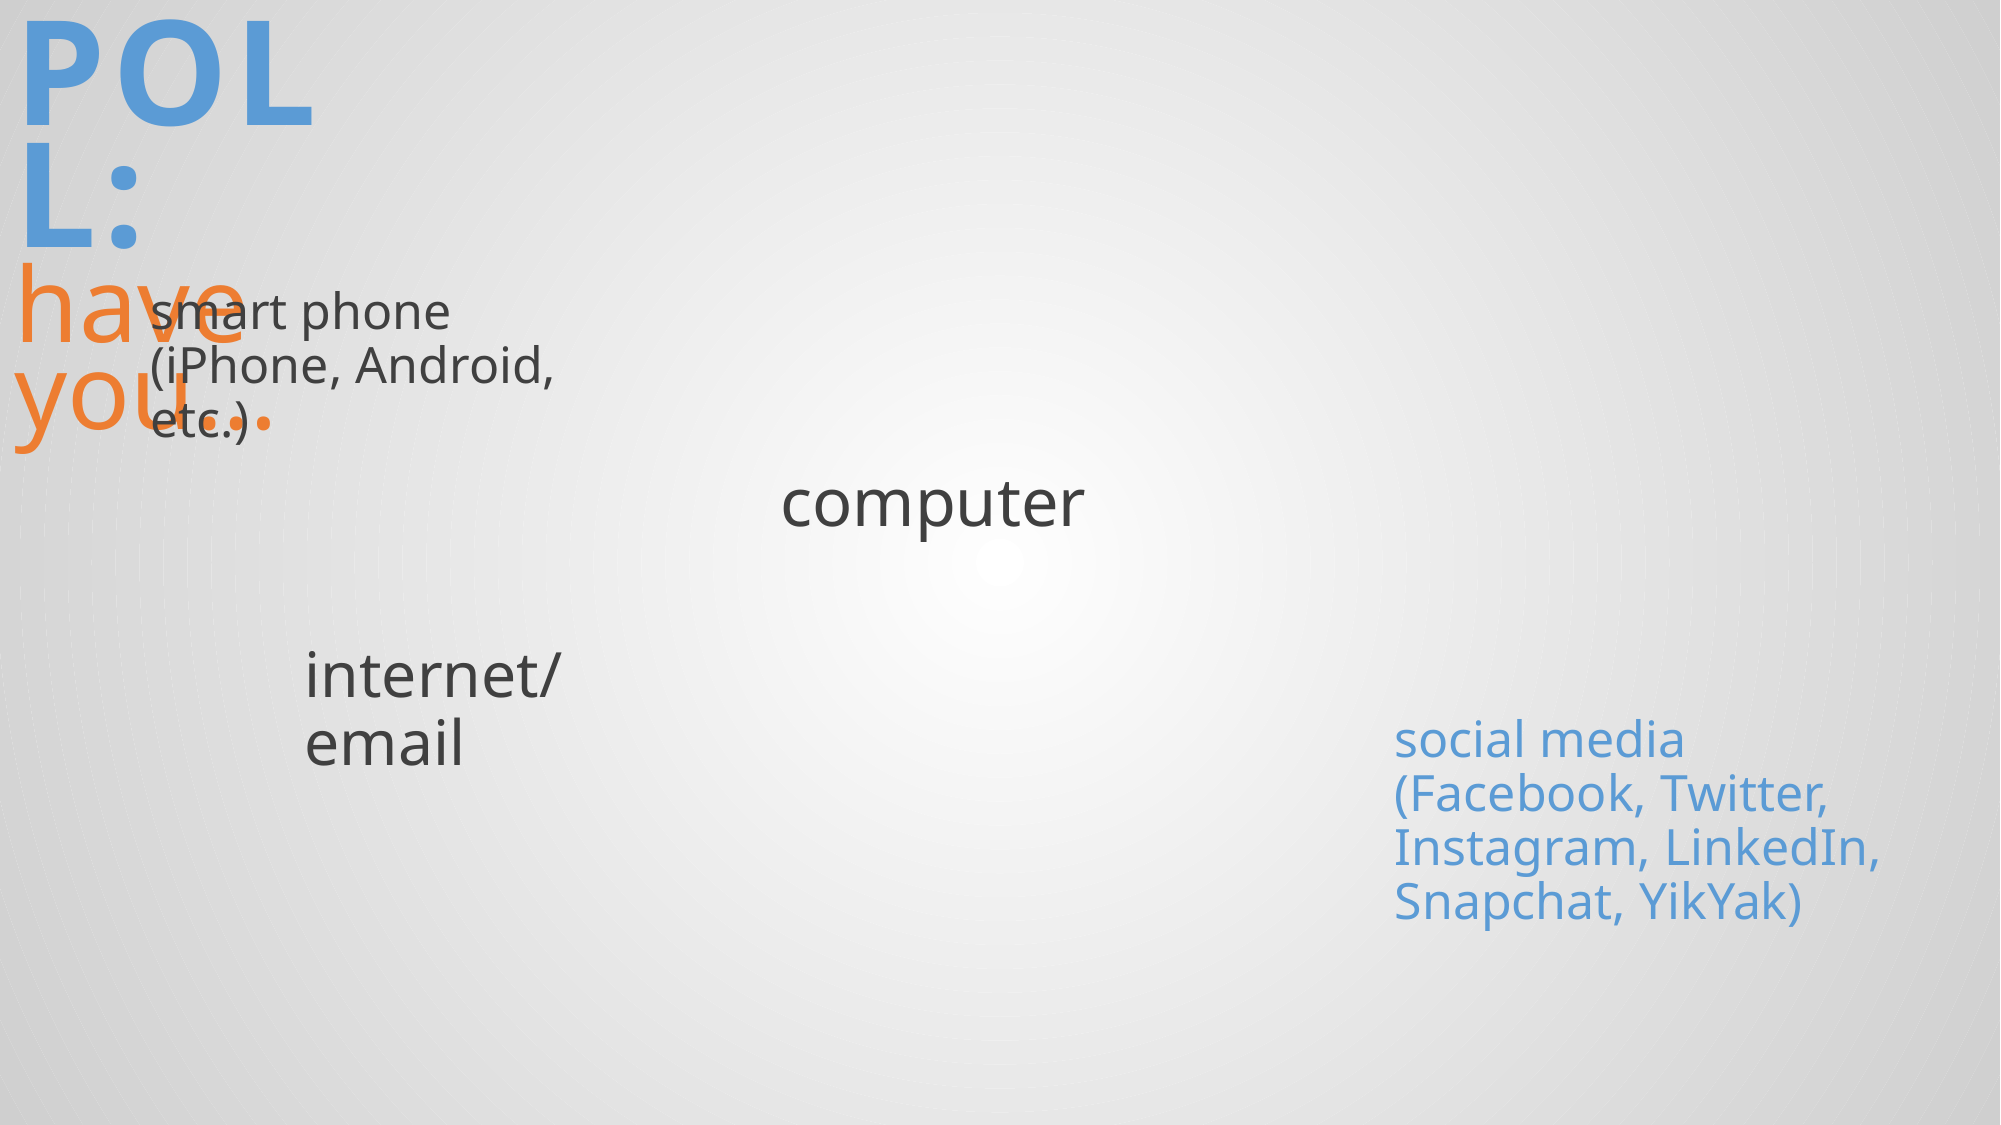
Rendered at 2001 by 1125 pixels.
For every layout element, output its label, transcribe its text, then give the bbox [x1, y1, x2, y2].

text_box internet/email [289, 636, 699, 720]
text_box computer [765, 461, 1114, 545]
text_box poll: have you… [0, 20, 426, 455]
text_box smart phone (iPhone, Android, etc.) [135, 279, 635, 420]
text_box social media (Facebook, Twitter, Instagram, LinkedIn, Snapchat, YikYak) [1379, 706, 1957, 917]
